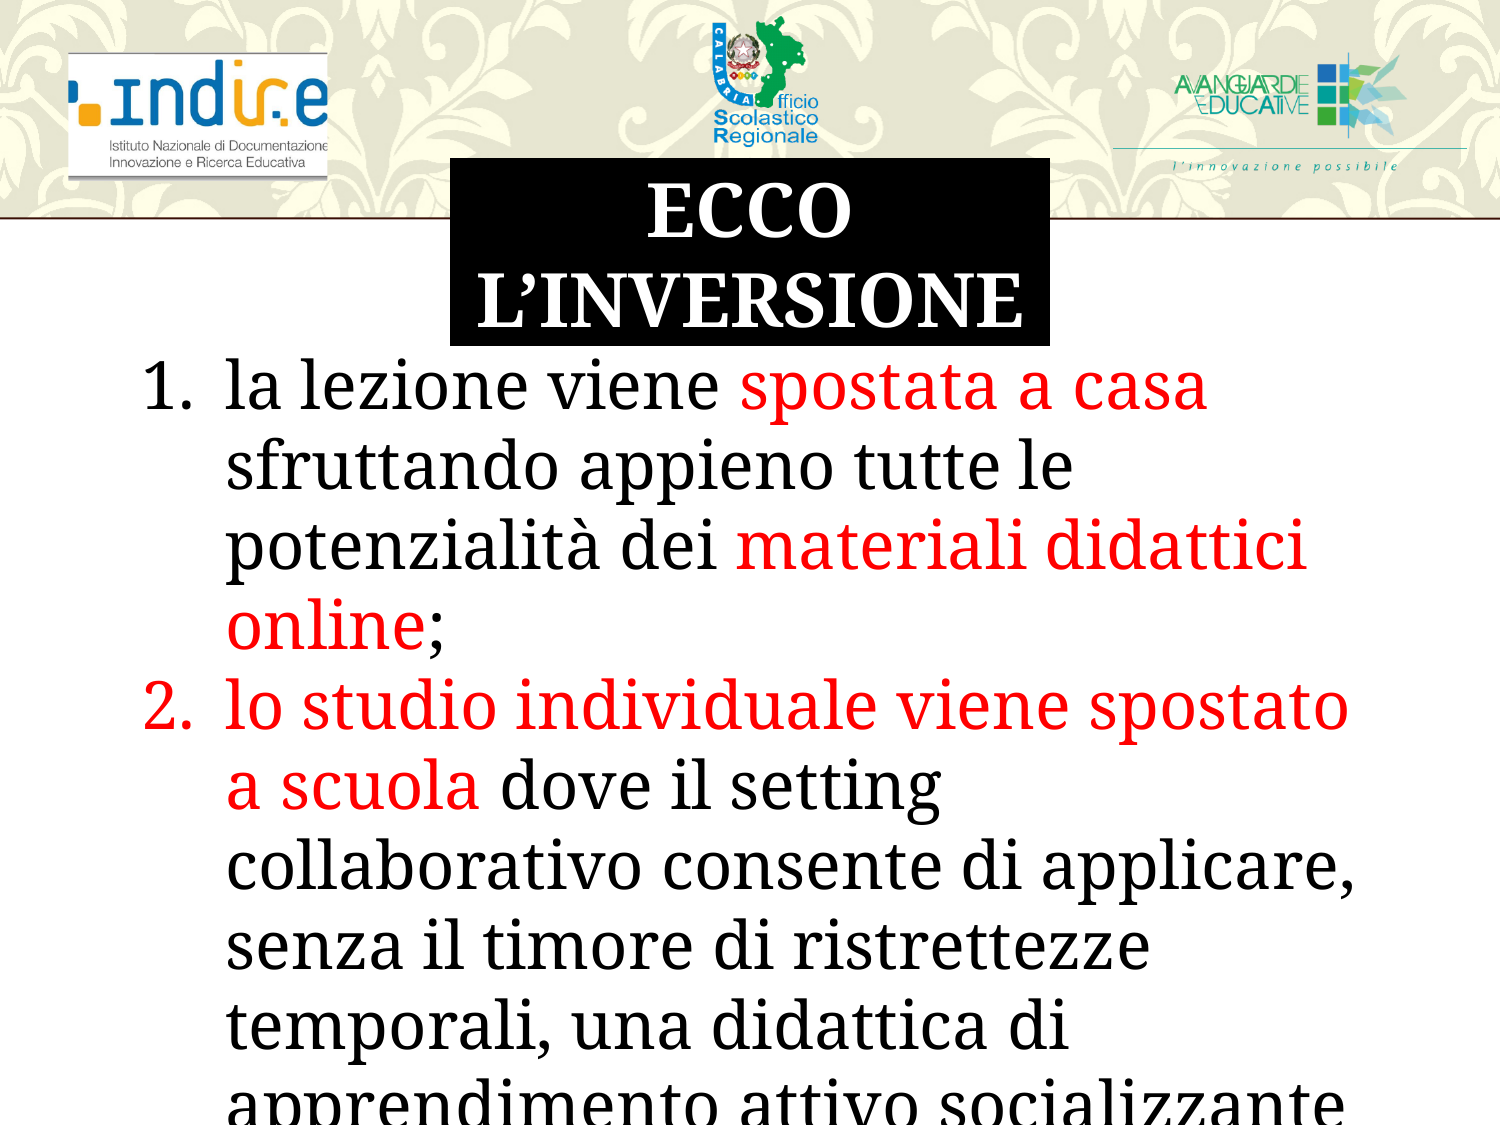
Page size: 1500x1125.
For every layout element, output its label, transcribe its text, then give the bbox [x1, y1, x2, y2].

text_box la lezione viene spostata a casa sfruttando appieno tutte le potenzialità dei materiali didattici online; lo studio individuale viene spostato a scuola dove il setting collaborativo consente di applicare, senza il timore di ristrettezze temporali, una didattica di apprendimento attivo socializzante e personalizzata. [126, 335, 1392, 1125]
picture [703, 9, 828, 158]
title Ecco l’inversione [450, 158, 1050, 335]
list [68, 51, 328, 181]
picture [1113, 51, 1467, 187]
